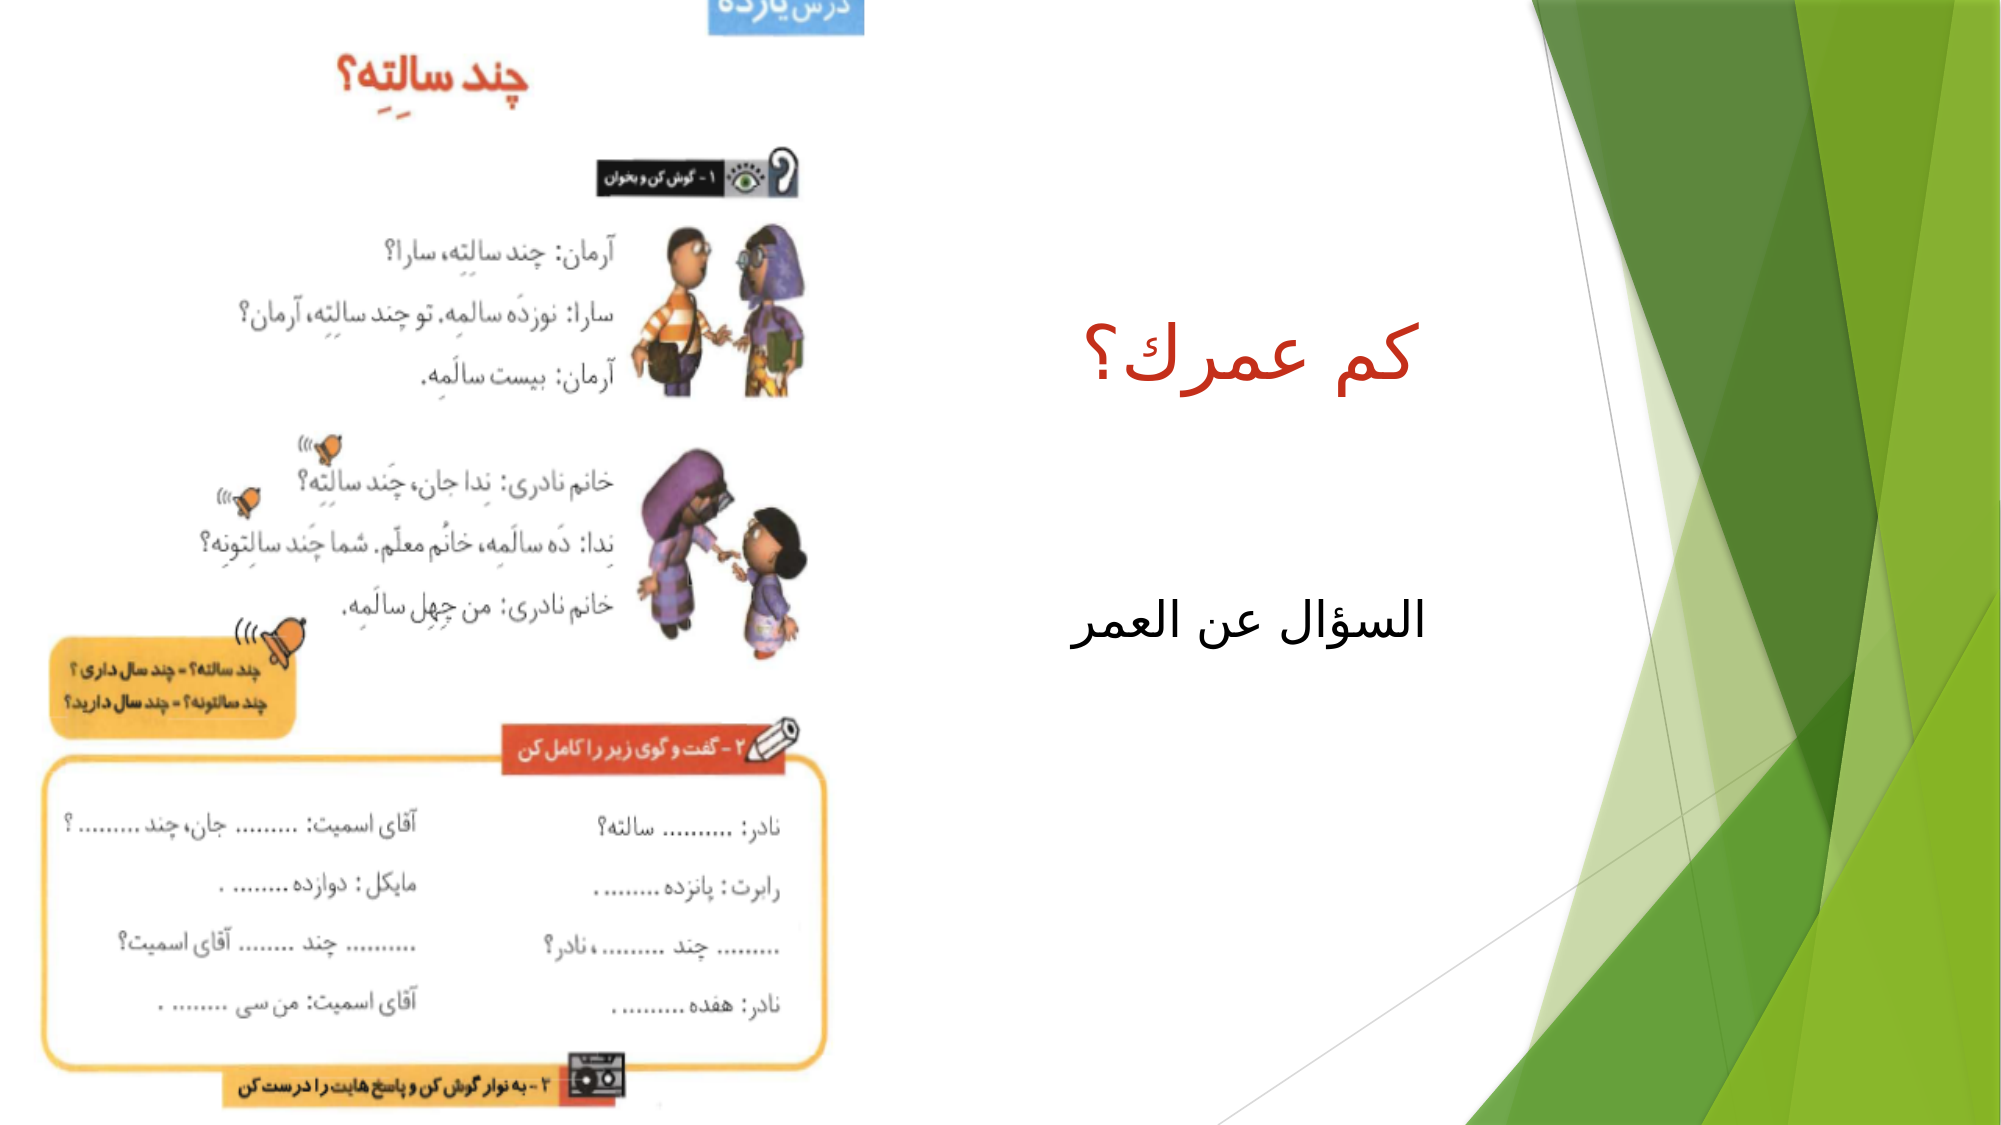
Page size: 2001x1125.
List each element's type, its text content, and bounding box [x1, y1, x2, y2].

text_box كم عمرك؟ [869, 220, 1669, 402]
picture [0, 0, 865, 1125]
title السؤال عن العمر [914, 469, 1587, 656]
